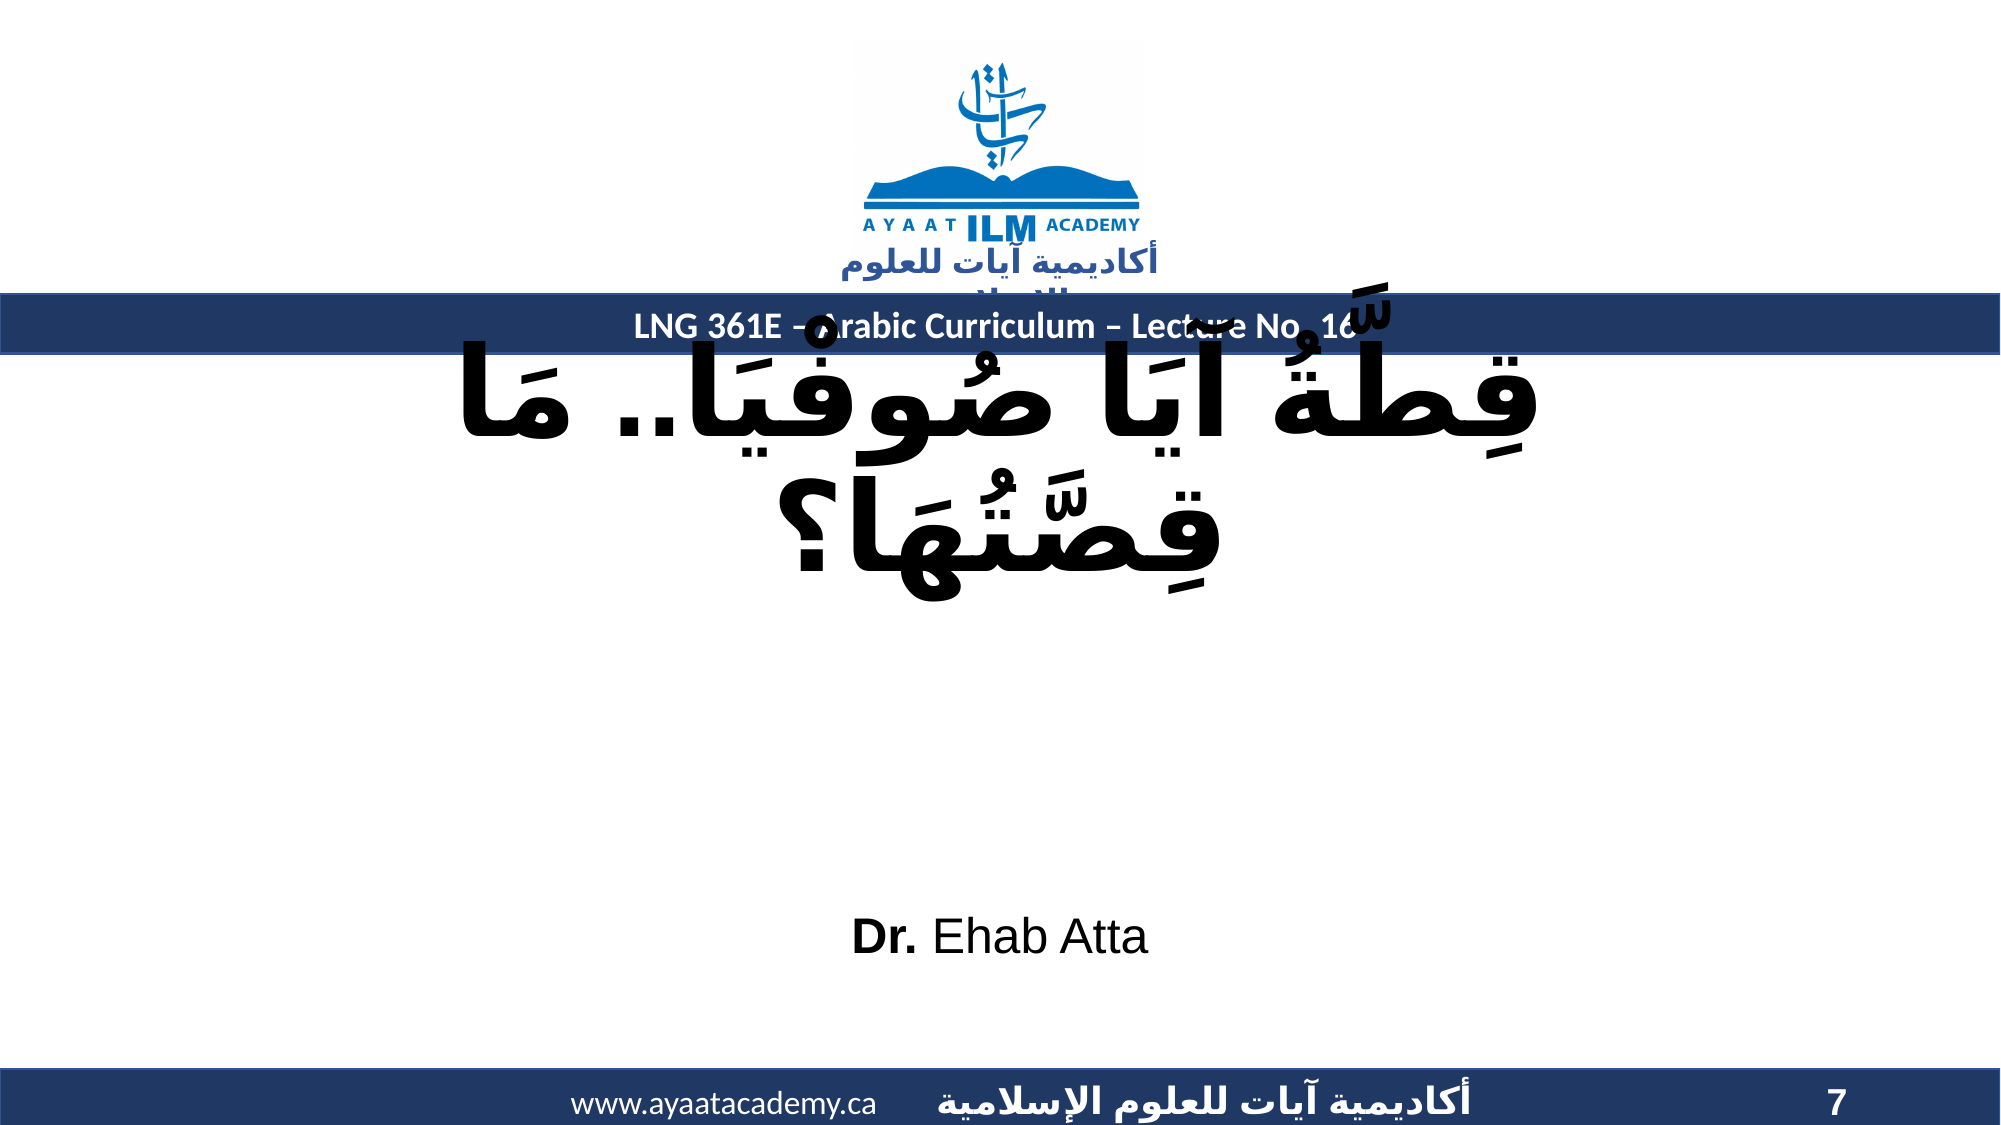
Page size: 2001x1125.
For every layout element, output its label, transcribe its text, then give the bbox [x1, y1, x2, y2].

slide_number 7 [1412, 1070, 1863, 1125]
subtitle Dr. Ehab Atta [249, 865, 1750, 1125]
picture [850, 39, 1150, 259]
title قِطَّةُ آيَا صُوفْيَا.. مَا قِصَّتُهَا؟ [249, 364, 1750, 757]
